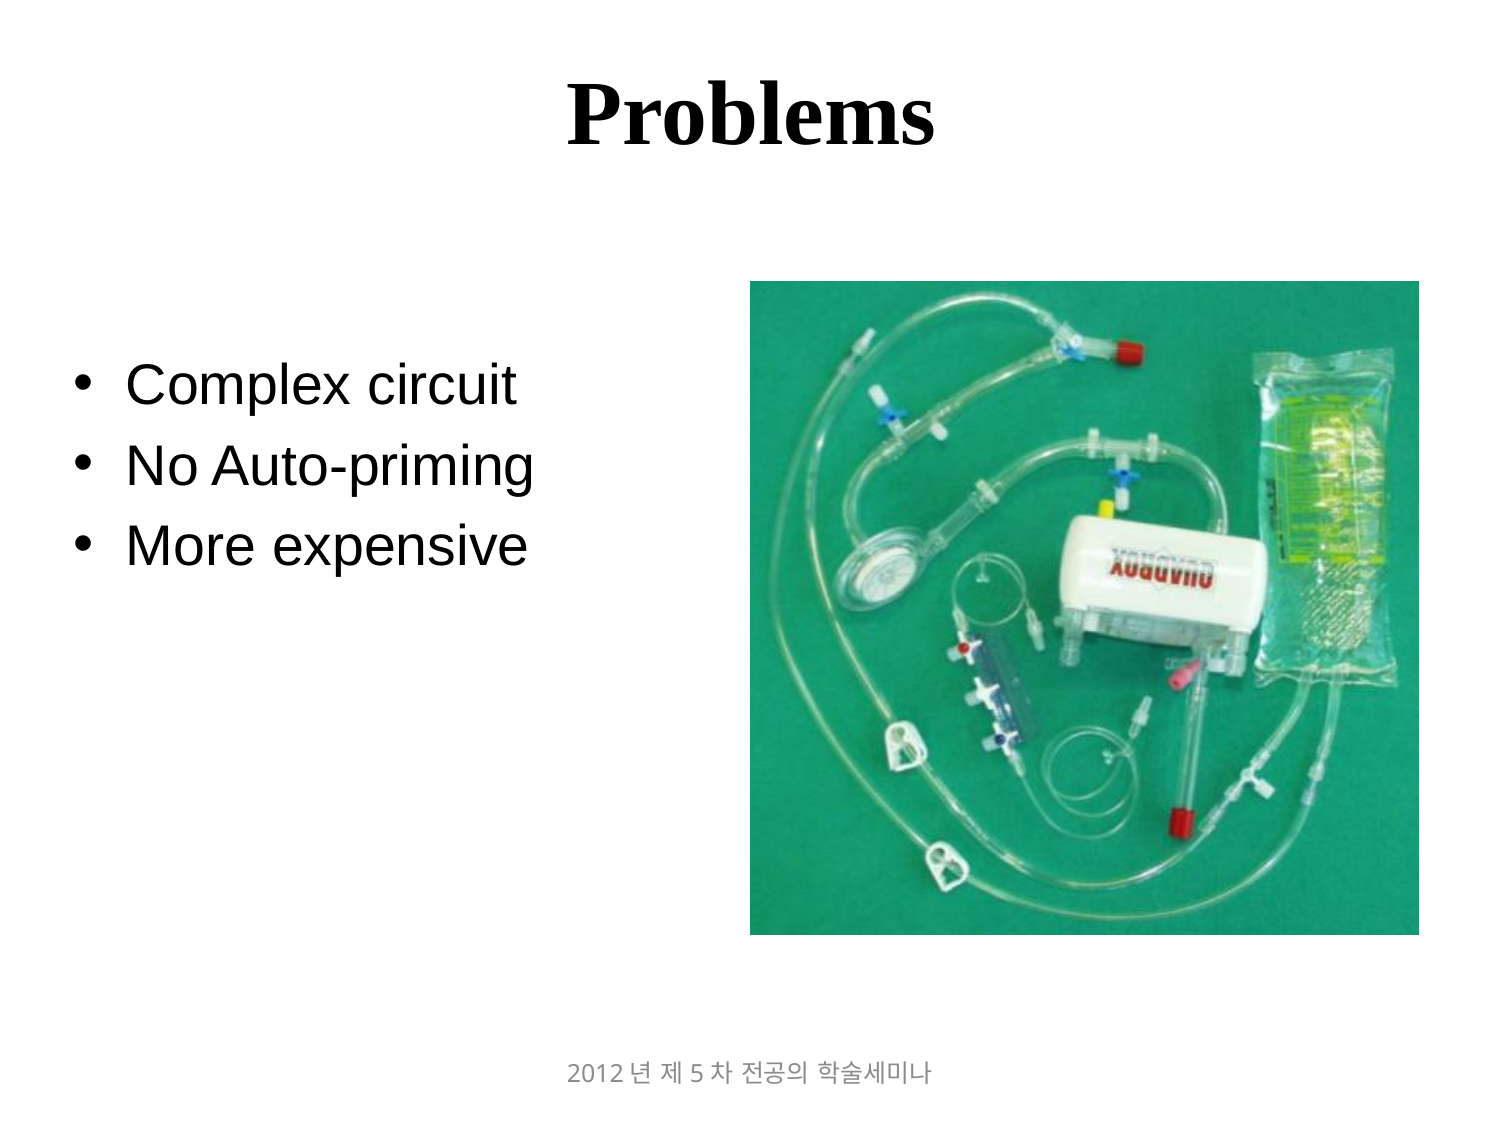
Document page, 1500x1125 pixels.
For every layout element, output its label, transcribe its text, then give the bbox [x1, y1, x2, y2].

picture [749, 280, 1419, 935]
footer 2012년 제5차 전공의 학술세미나 [512, 1042, 988, 1103]
list Complex circuit No Auto-priming More expensive [58, 339, 699, 586]
title Problems [76, 42, 1427, 174]
